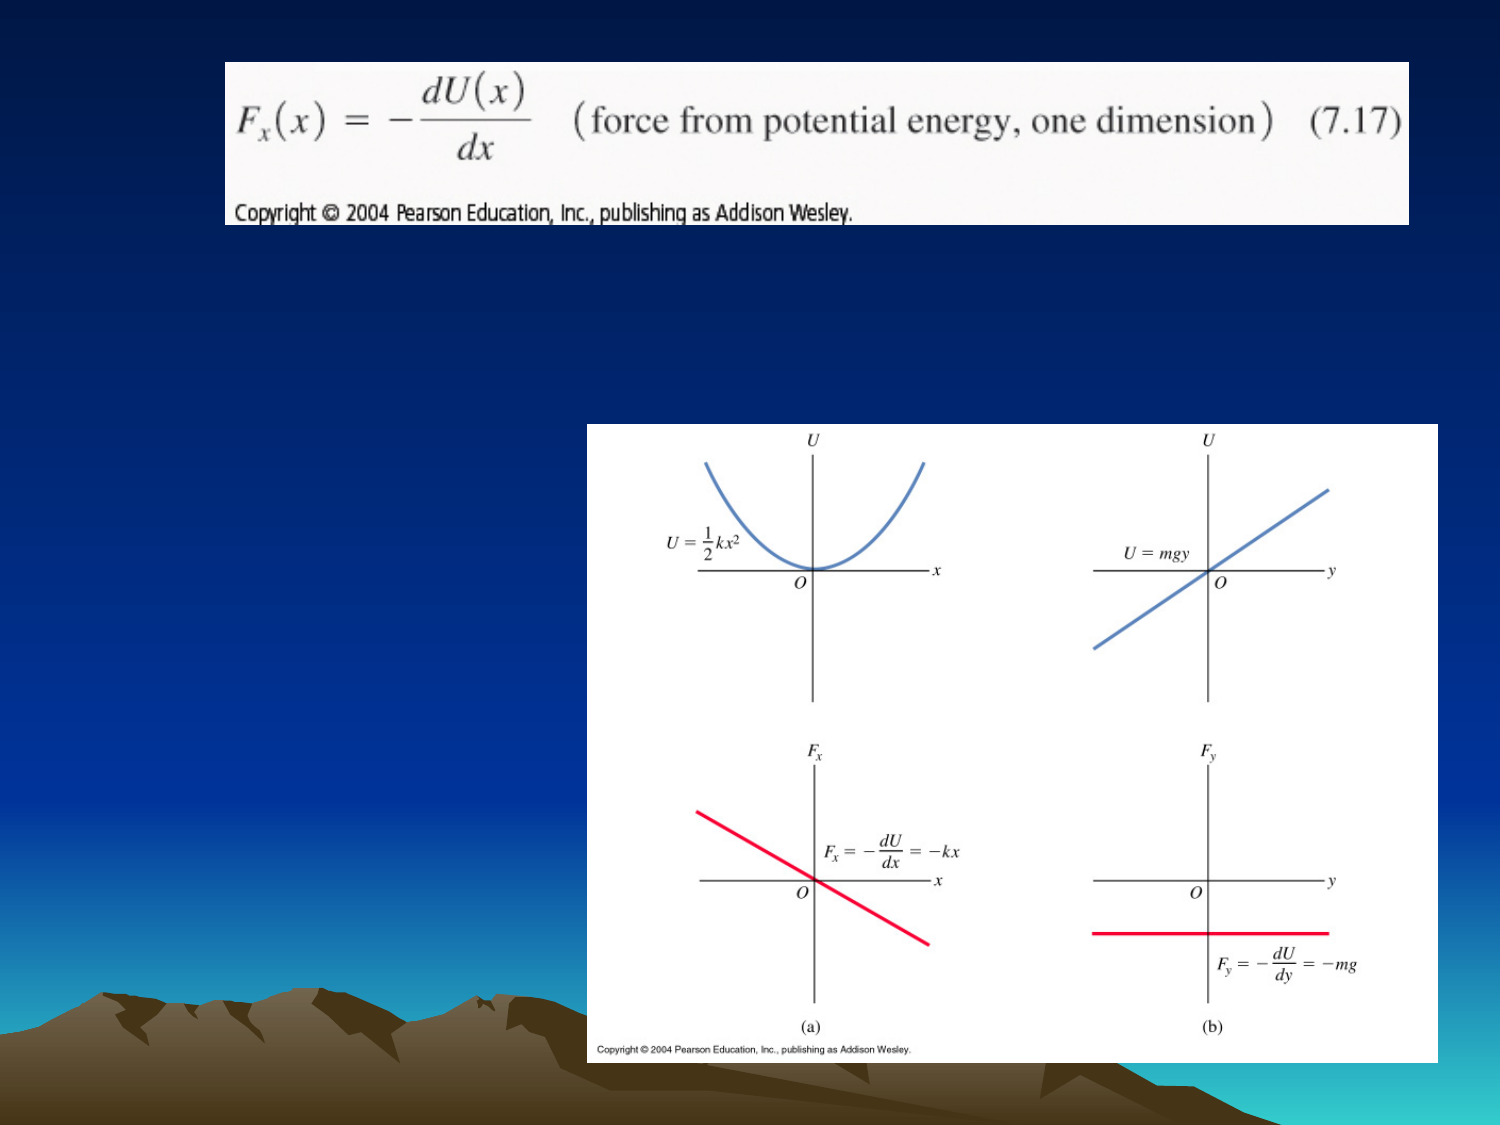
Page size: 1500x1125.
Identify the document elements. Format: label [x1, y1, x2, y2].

title [74, 37, 1426, 226]
picture [587, 424, 1438, 1063]
picture [224, 62, 1409, 225]
list [74, 262, 1426, 1001]
